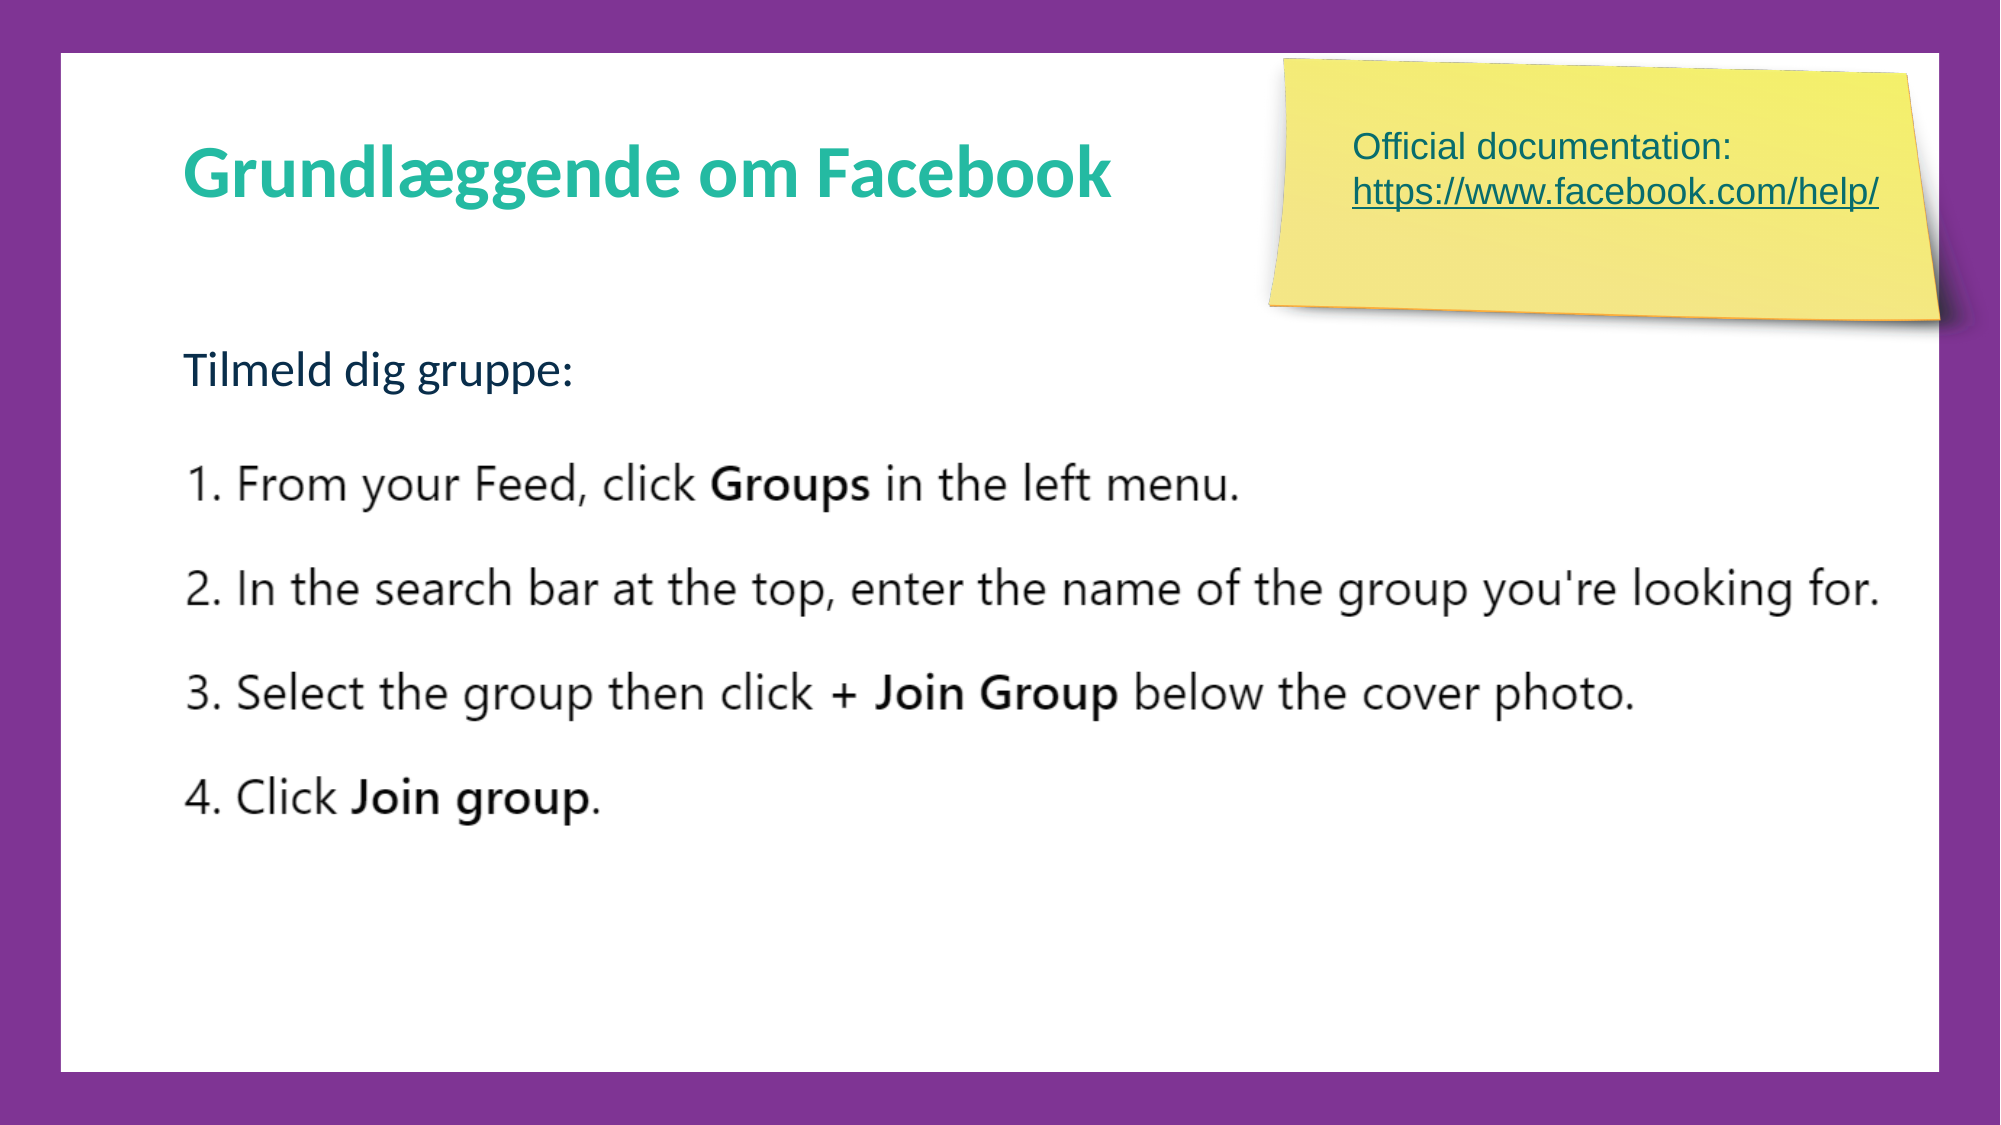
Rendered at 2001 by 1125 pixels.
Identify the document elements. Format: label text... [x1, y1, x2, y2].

list Tilmeld dig gruppe: [130, 335, 1869, 968]
picture [172, 449, 1911, 850]
picture [1188, 16, 2000, 365]
list Grundlæggende om Facebook [130, 124, 1188, 257]
